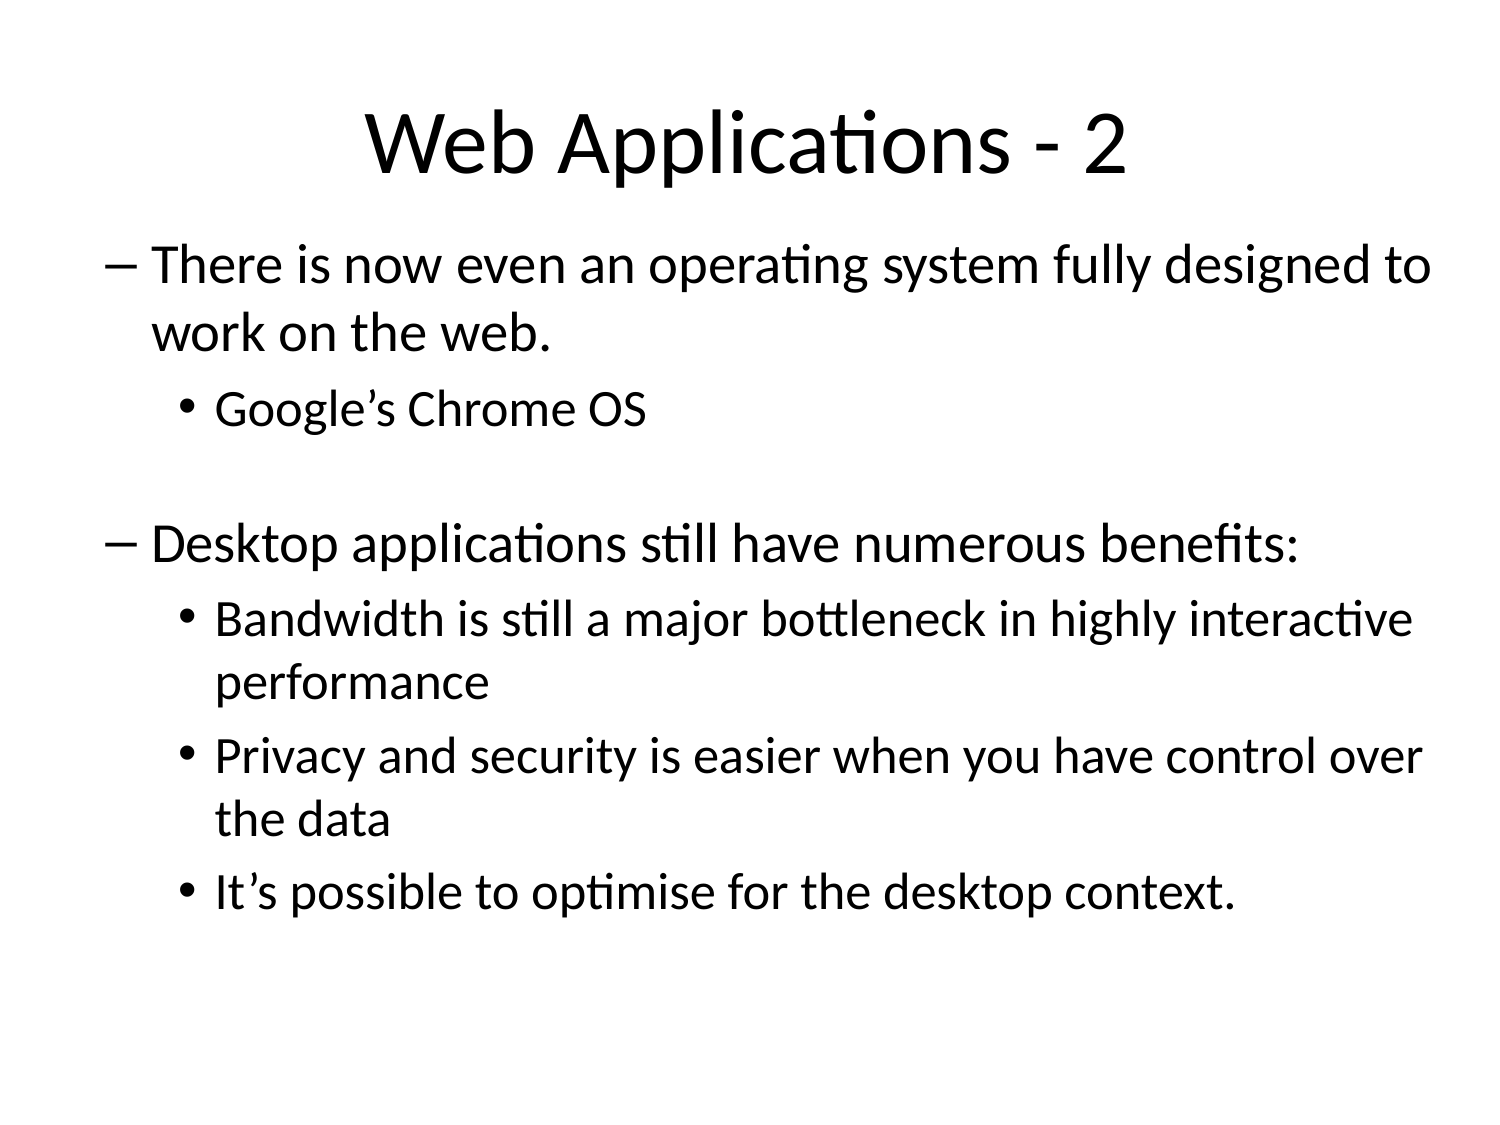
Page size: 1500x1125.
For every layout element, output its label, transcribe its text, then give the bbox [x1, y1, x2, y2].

list There is now even an operating system fully designed to work on the web. Google’s Chrome OS Desktop applications still have numerous benefits: Bandwidth is still a major bottleneck in highly interactive performance Privacy and security is easier when you have control over the data It’s possible to optimise for the desktop context. [17, 220, 1471, 929]
title Web Applications - 2 [11, 42, 1483, 231]
